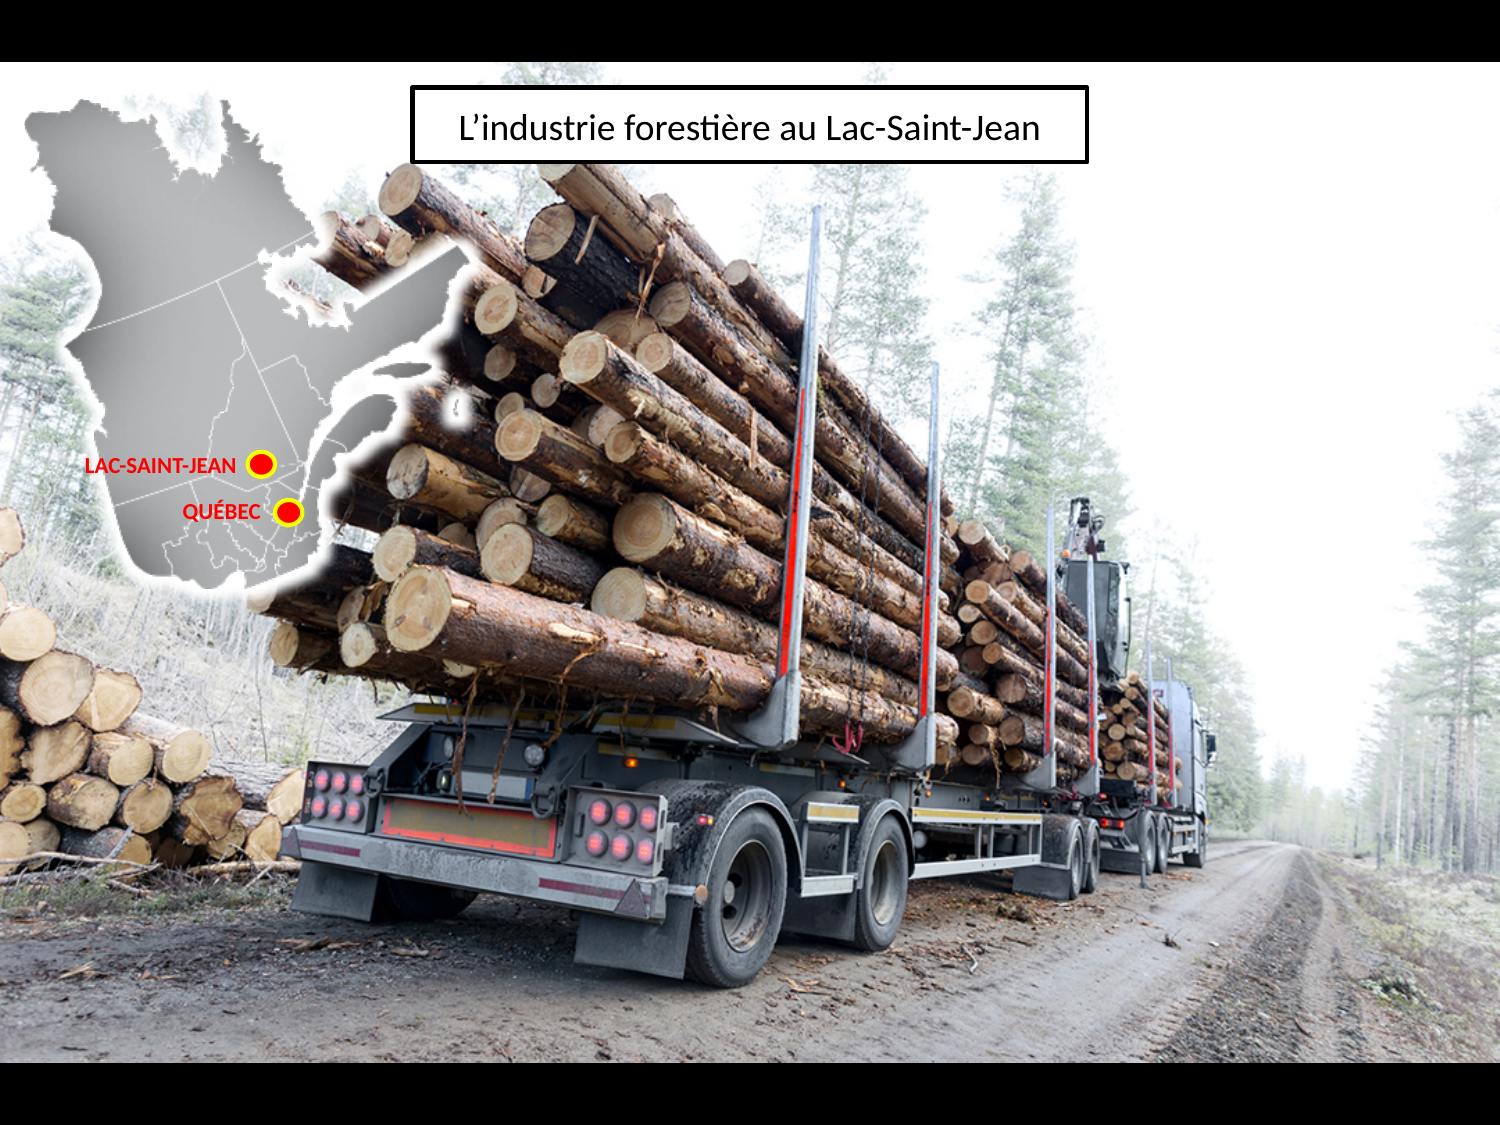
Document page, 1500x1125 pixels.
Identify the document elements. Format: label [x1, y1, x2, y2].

picture [0, 62, 1500, 1063]
